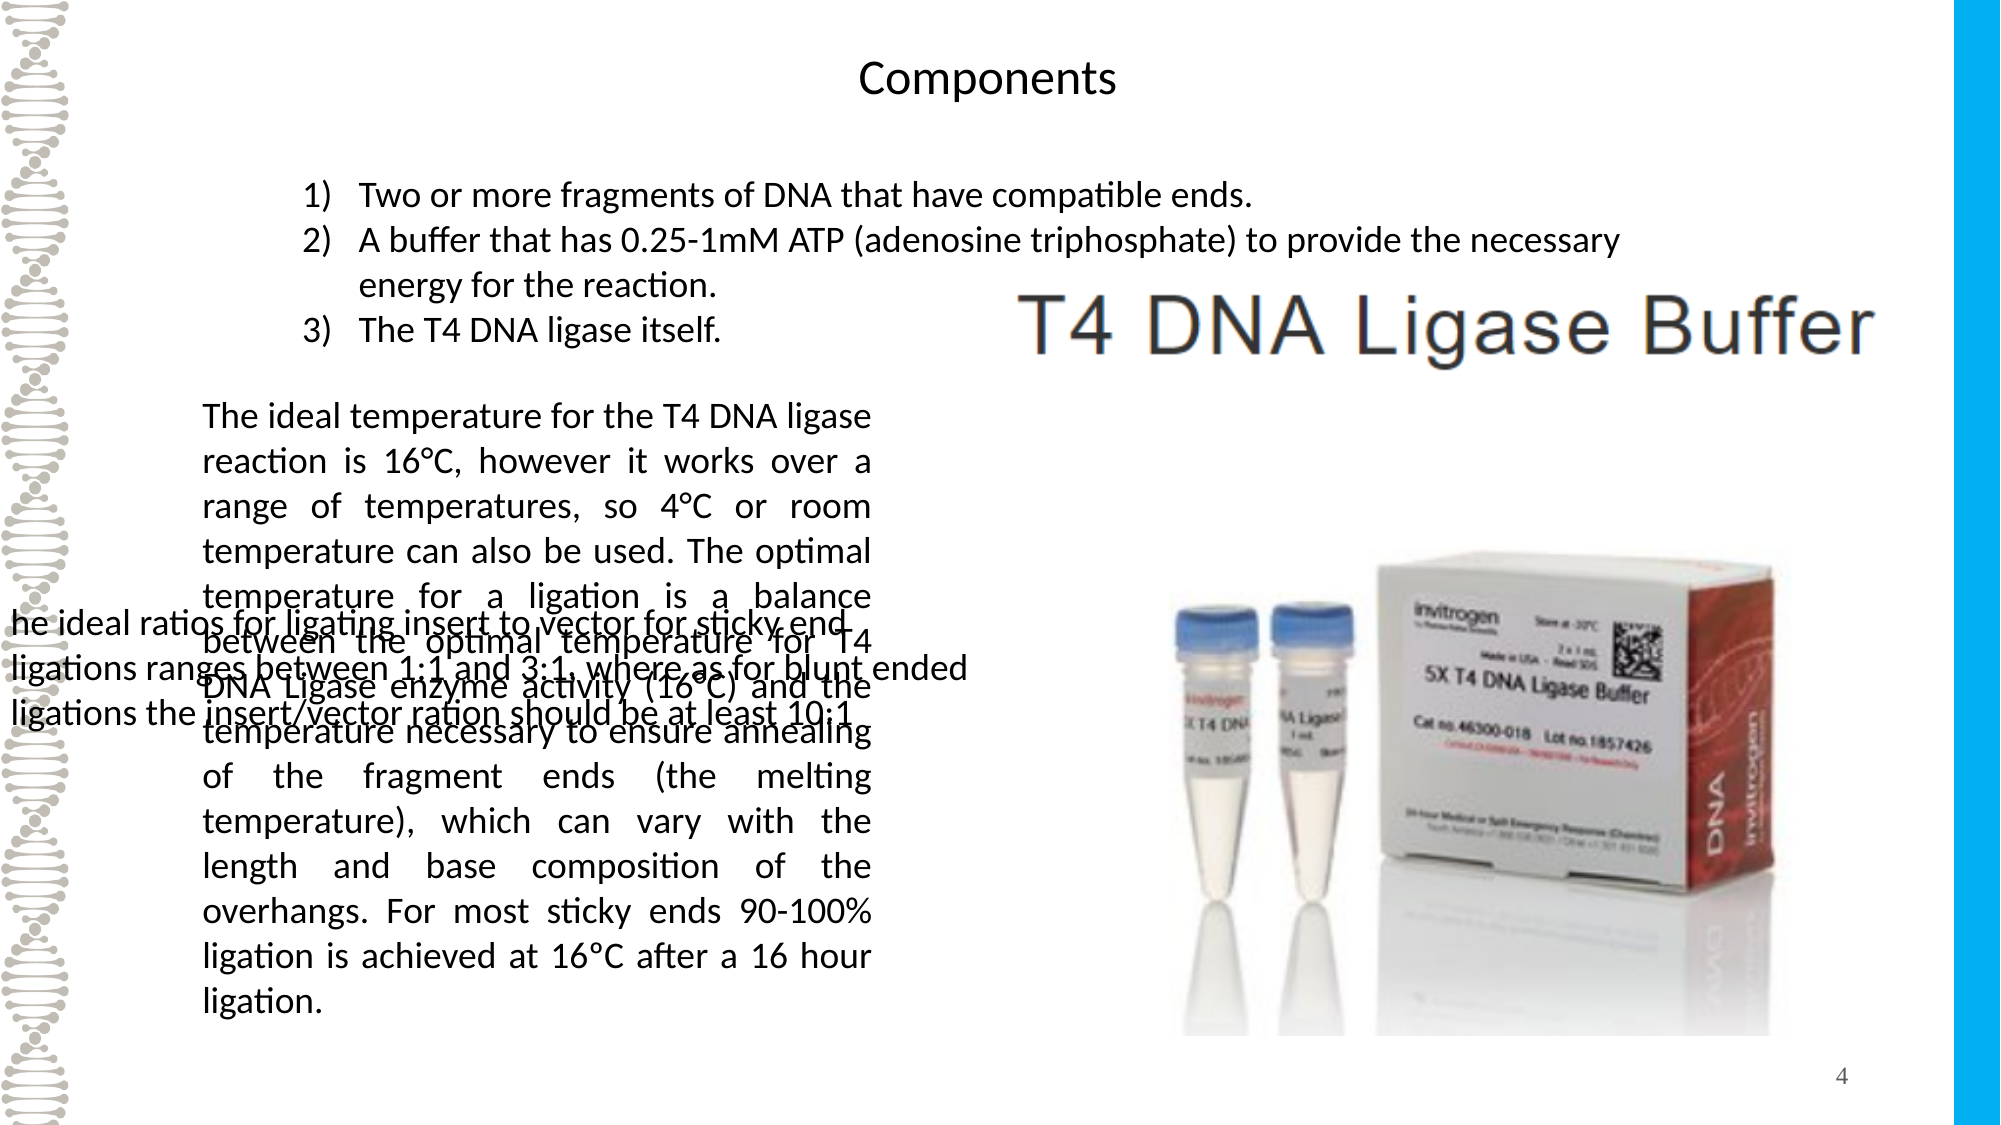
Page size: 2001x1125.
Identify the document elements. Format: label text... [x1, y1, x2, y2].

text_box The ideal temperature for the T4 DNA ligase reaction is 16°C, however it works over a range of temperatures, so 4°C or room temperature can also be used. The optimal temperature for a ligation is a balance between the optimal temperature for T4 DNA Ligase enzyme activity (16°C) and the temperature necessary to ensure annealing of the fragment ends (the melting temperature), which can vary with the length and base composition of the overhangs. For most sticky ends 90-100% ligation is achieved at 16ºC after a 16 hour ligation. [187, 383, 888, 590]
picture [995, 278, 1911, 1036]
text_box he ideal ratios for ligating insert to vector for sticky end ligations ranges between 1:1 and 3:1, where as for blunt ended ligations the insert/vector ration should be at least 10:1 [73, 590, 990, 740]
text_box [0, 0, 69, 1125]
text_box Components [843, 37, 1157, 113]
slide_number 4 [1829, 1058, 1868, 1125]
text_box The ideal temperature for the T4 DNA ligase reaction is 16°C, however it works over a range of temperatures, so 4°C or room temperature can also be used. The optimal temperature for a ligation is a balance between the optimal temperature for T4 DNA Ligase enzyme activity (16°C) and the temperature necessary to ensure annealing of the fragment ends (the melting temperature), which can vary with the length and base composition of the overhangs. For most sticky ends 90-100% ligation is achieved at 16ºC after a 16 hour ligation. [187, 740, 888, 1029]
text_box Two or more fragments of DNA that have compatible ends. A buffer that has 0.25-1mM ATP (adenosine triphosphate) to provide the necessary energy for the reaction. The T4 DNA ligase itself. [287, 162, 1713, 358]
